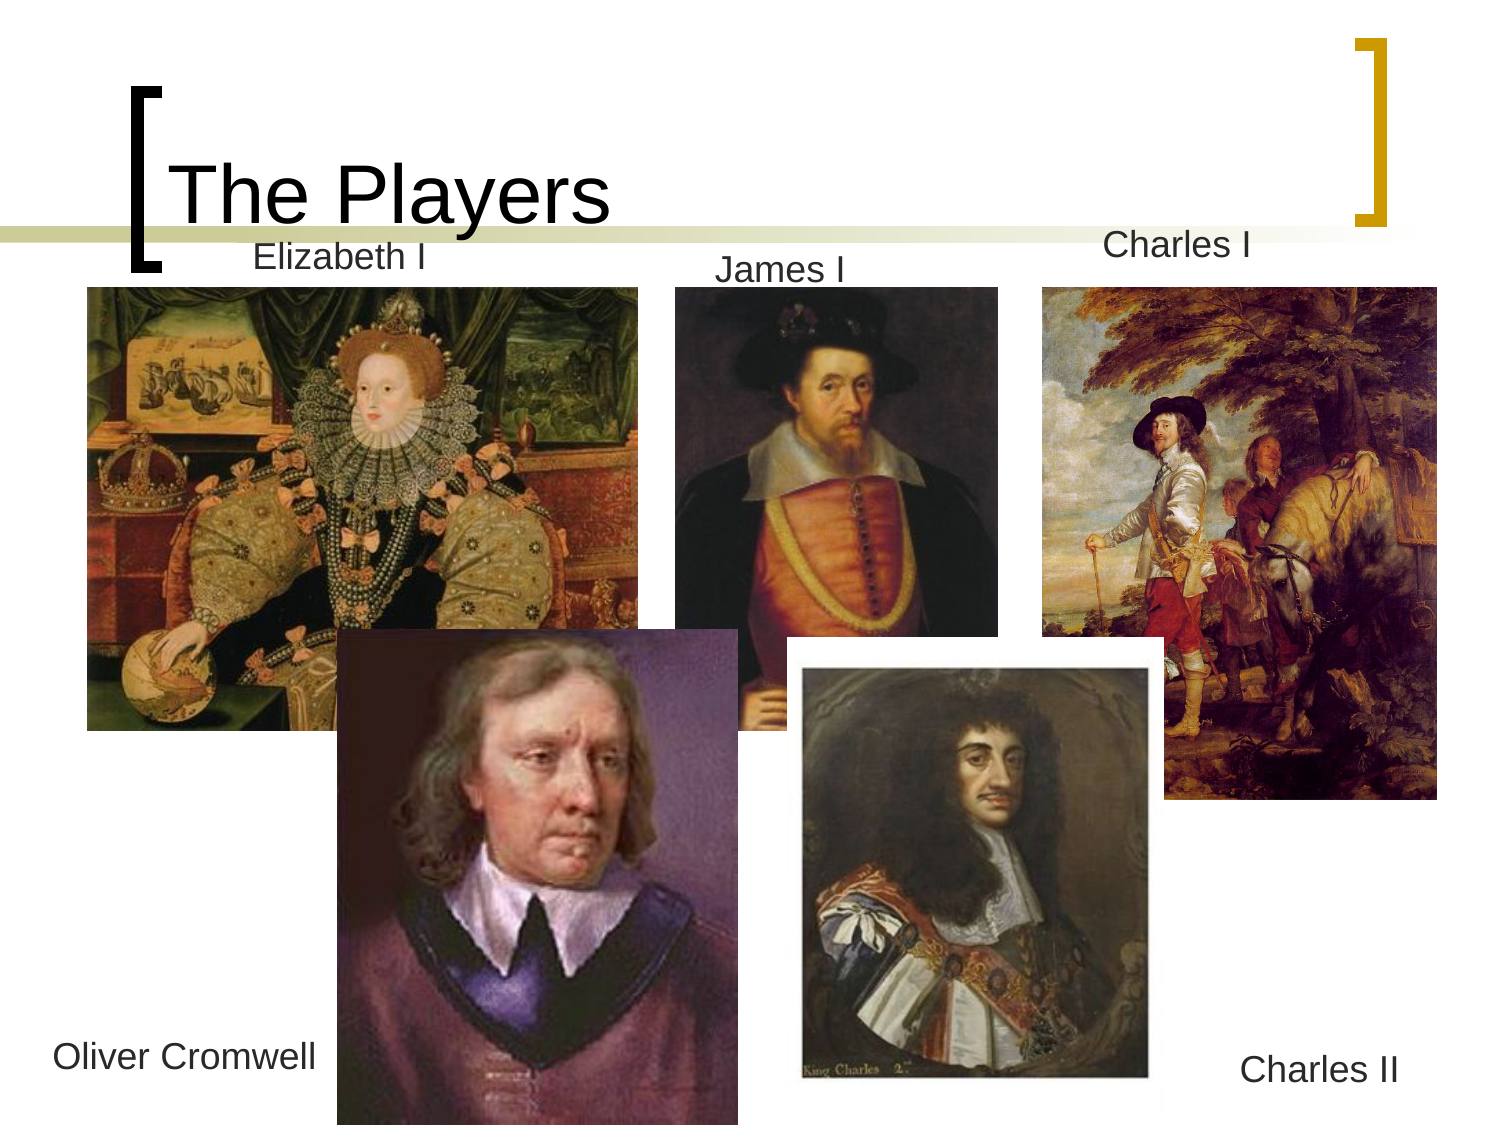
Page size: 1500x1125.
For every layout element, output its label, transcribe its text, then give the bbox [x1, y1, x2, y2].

text_box James I [699, 237, 963, 285]
text_box Charles I [1087, 212, 1400, 273]
text_box Charles II [1224, 1037, 1463, 1098]
text_box Elizabeth I [237, 224, 525, 285]
text_box Oliver Cromwell [37, 1024, 332, 1085]
title The Players [152, 15, 1328, 248]
picture [87, 287, 1437, 1125]
